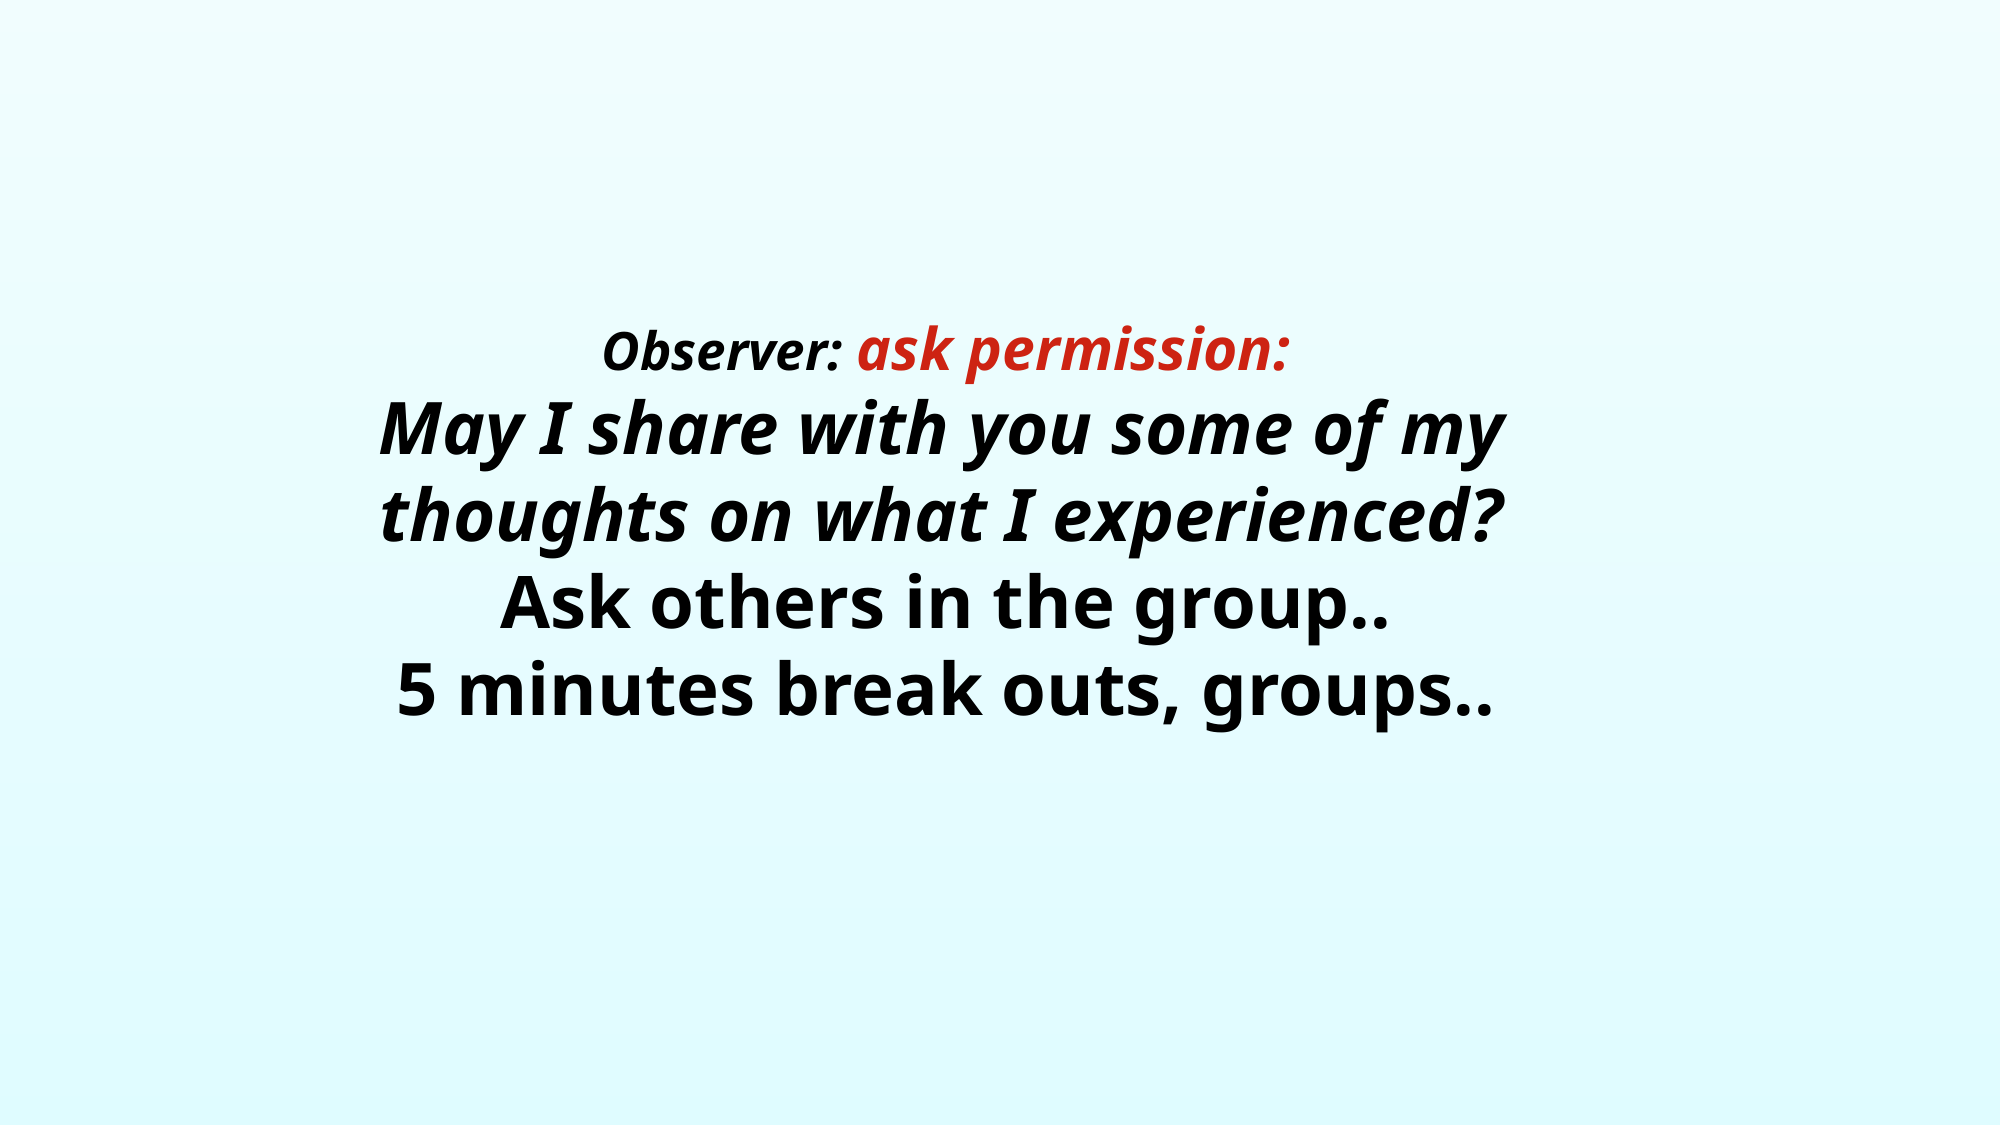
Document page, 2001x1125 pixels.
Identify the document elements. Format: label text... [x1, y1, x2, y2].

text_box Observer: ask permission: May I share with you some of my thoughts on what I experienced? Ask others in the group.. 5 minutes break outs, groups.. [266, 309, 1617, 733]
